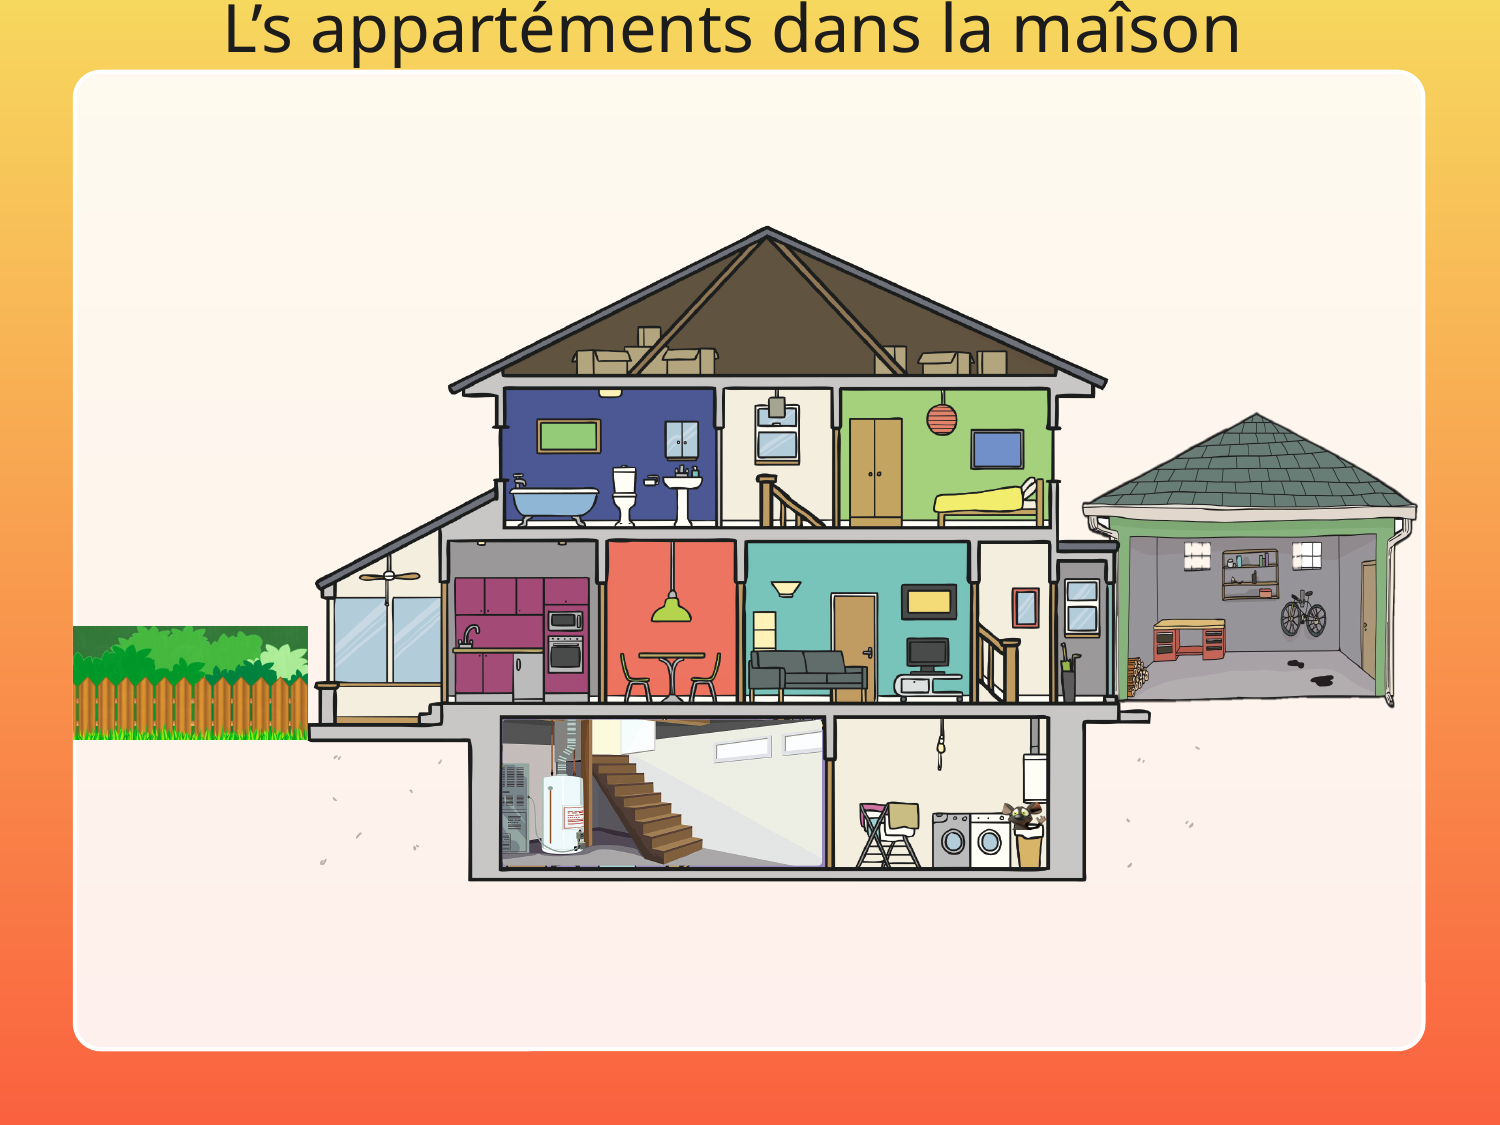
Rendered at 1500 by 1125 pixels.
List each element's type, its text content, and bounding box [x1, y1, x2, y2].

picture [999, 799, 1049, 830]
picture [73, 626, 308, 740]
text_box L’s appartéments dans la maîson [157, 0, 1308, 74]
picture [502, 719, 823, 866]
picture [1200, 387, 1445, 746]
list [299, 225, 1200, 882]
